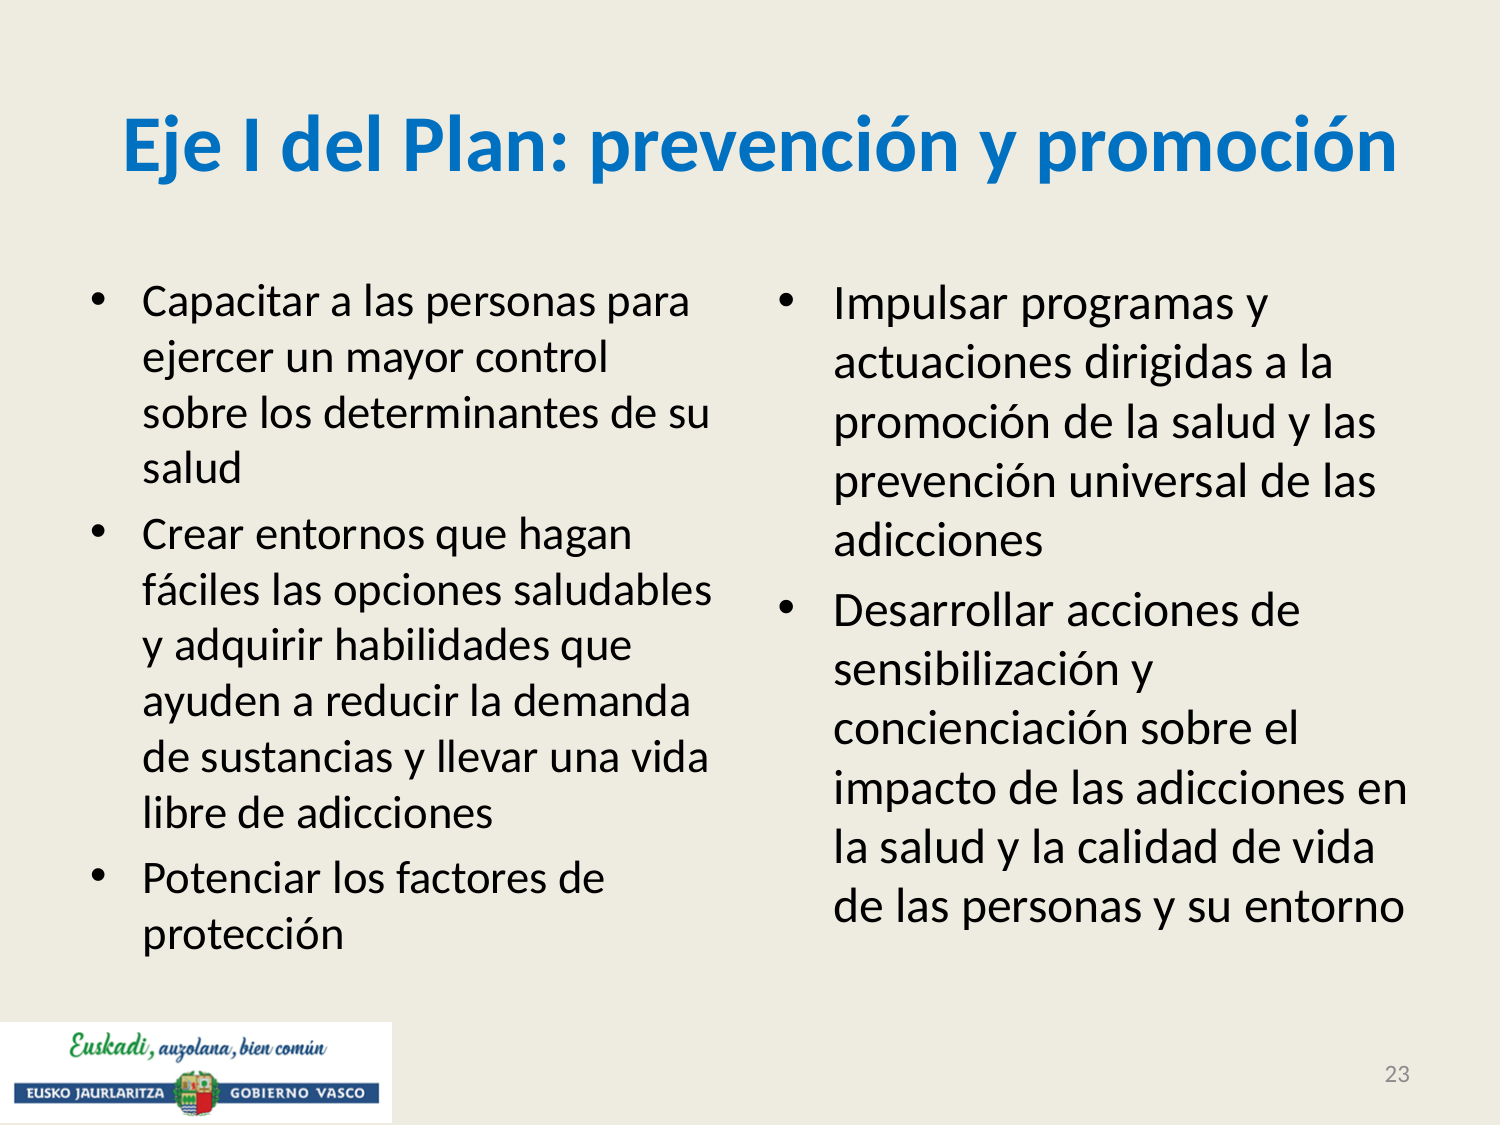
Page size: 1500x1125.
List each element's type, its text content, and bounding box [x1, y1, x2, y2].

title Eje I del Plan: prevención y promoción [53, 45, 1471, 233]
list Impulsar programas y actuaciones dirigidas a la promoción de la salud y las prevención universal de las adicciones Desarrollar acciones de sensibilización y concienciación sobre el impacto de las adicciones en la salud y la calidad de vida de las personas y su entorno [762, 262, 1425, 1005]
slide_number 23 [1074, 1042, 1425, 1103]
list Capacitar a las personas para ejercer un mayor control sobre los determinantes de su salud Crear entornos que hagan fáciles las opciones saludables y adquirir habilidades que ayuden a reducir la demanda de sustancias y llevar una vida libre de adicciones Potenciar los factores de protección [75, 262, 738, 1005]
picture [0, 1022, 392, 1123]
